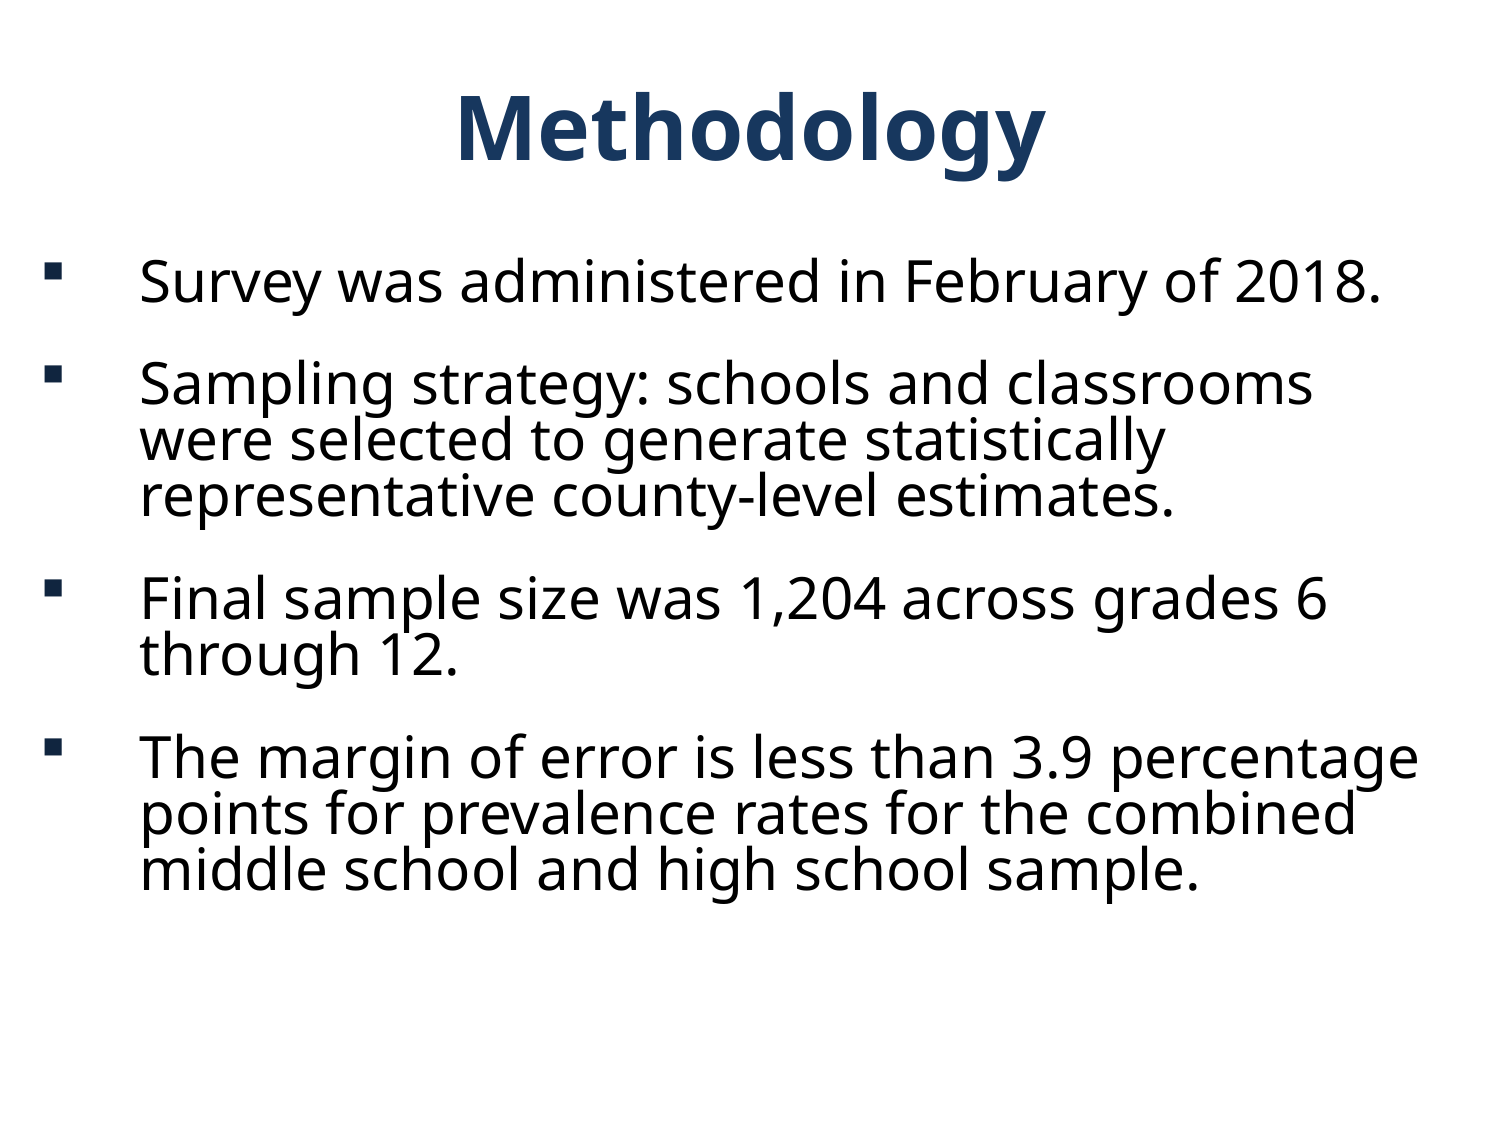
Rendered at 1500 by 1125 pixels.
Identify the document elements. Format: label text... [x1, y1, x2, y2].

text_box Methodology [37, 75, 1463, 187]
text_box Survey was administered in February of 2018. Sampling strategy: schools and classrooms were selected to generate statistically representative county-level estimates. Final sample size was 1,204 across grades 6 through 12. The margin of error is less than 3.9 percentage points for prevalence rates for the combined middle school and high school sample. [24, 249, 1475, 975]
